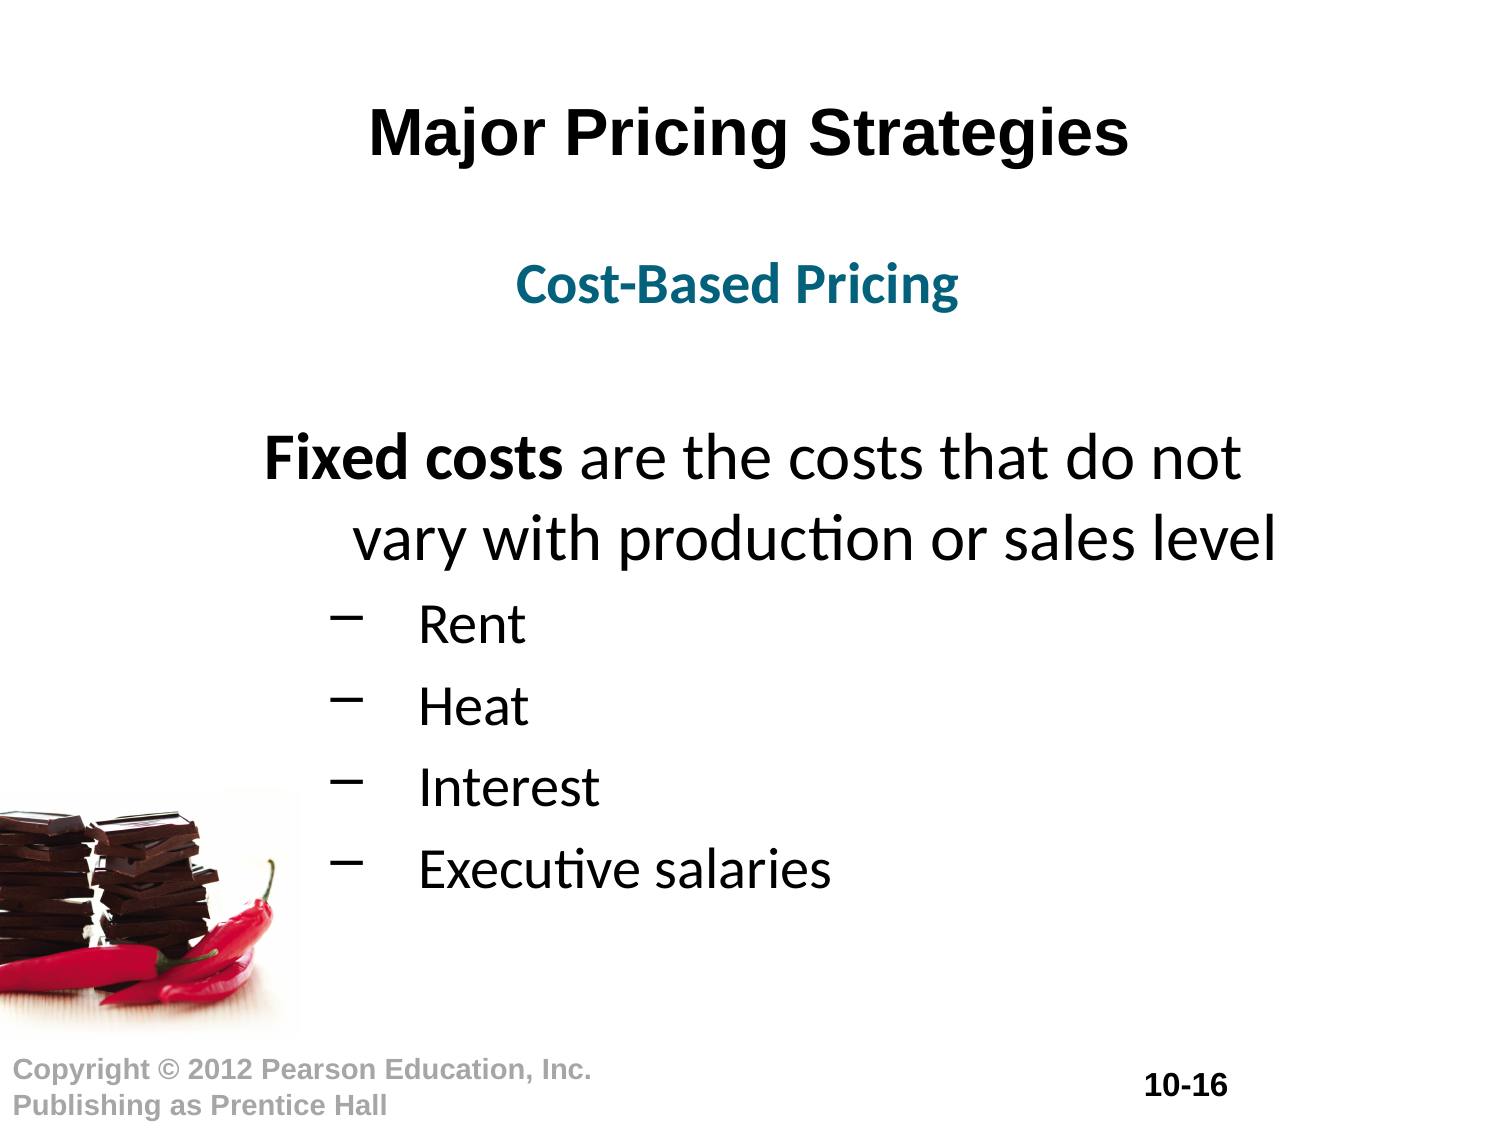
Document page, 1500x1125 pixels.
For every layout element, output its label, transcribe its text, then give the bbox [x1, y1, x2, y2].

title Major Pricing Strategies [112, 37, 1388, 226]
list Fixed costs are the costs that do not vary with production or sales level Rent Heat Interest Executive salaries [249, 312, 1301, 988]
picture [0, 789, 300, 1039]
list Cost-Based Pricing [149, 237, 1326, 301]
